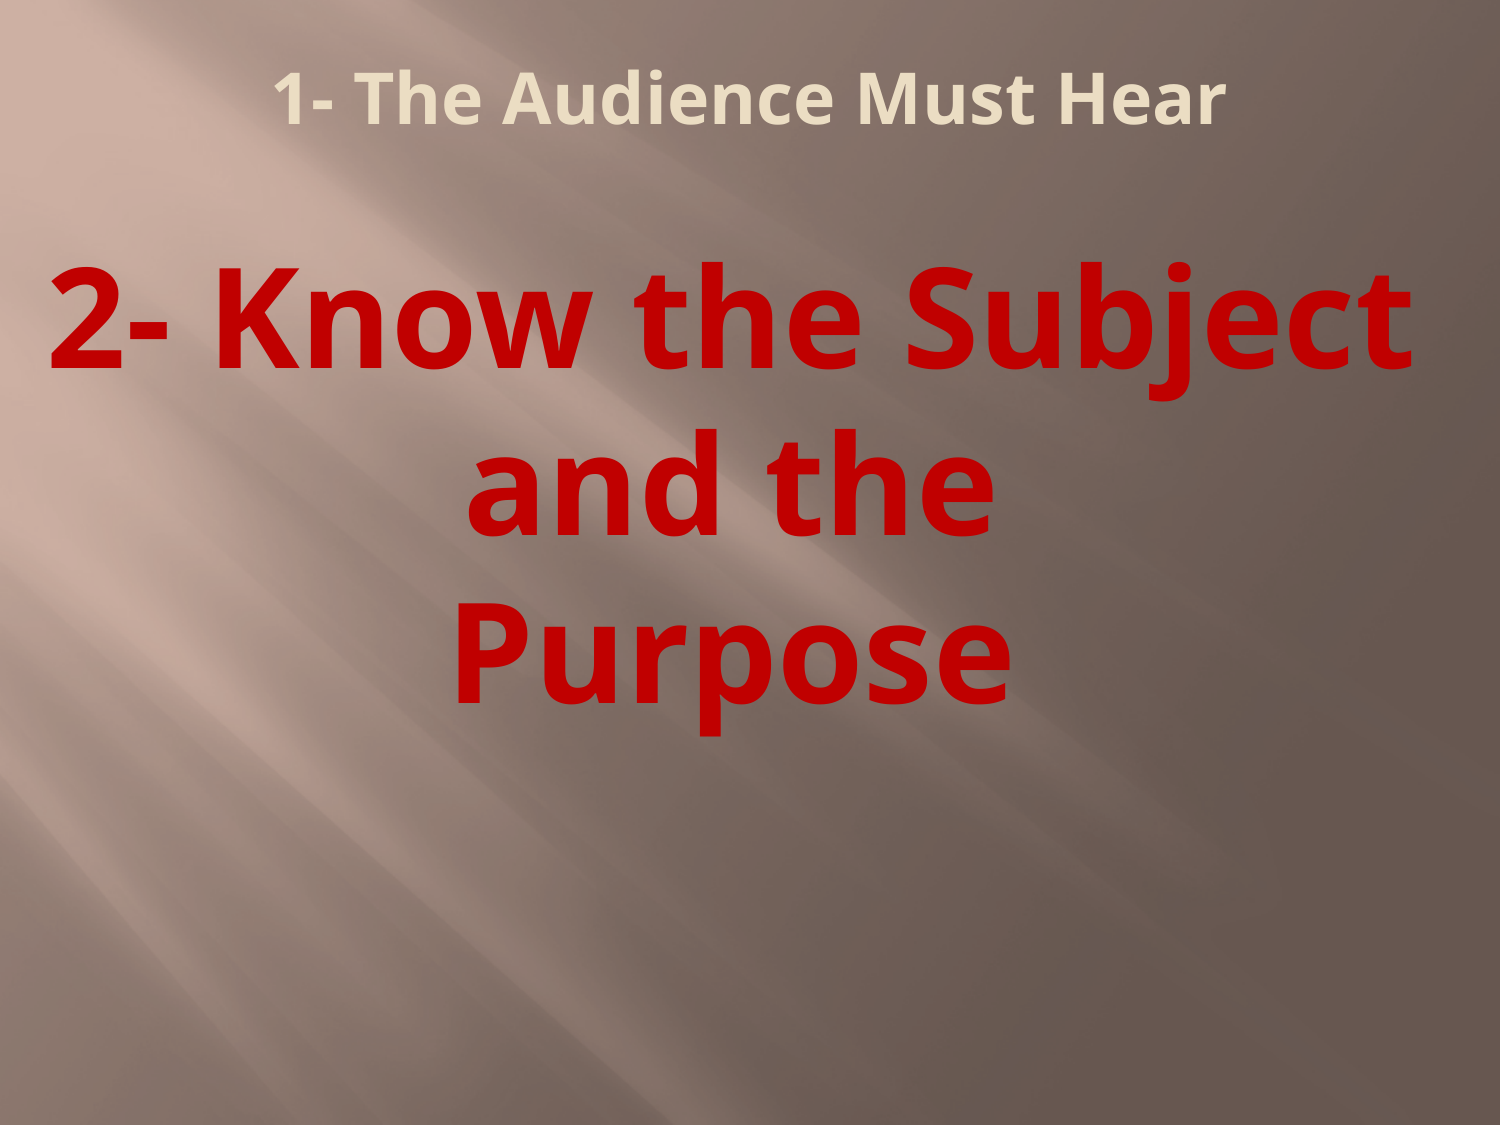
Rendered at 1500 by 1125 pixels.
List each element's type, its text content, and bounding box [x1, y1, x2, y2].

text_box 2- Know the Subject and the Purpose [0, 212, 1500, 850]
title 1- The Audience Must Hear [75, 45, 1425, 212]
